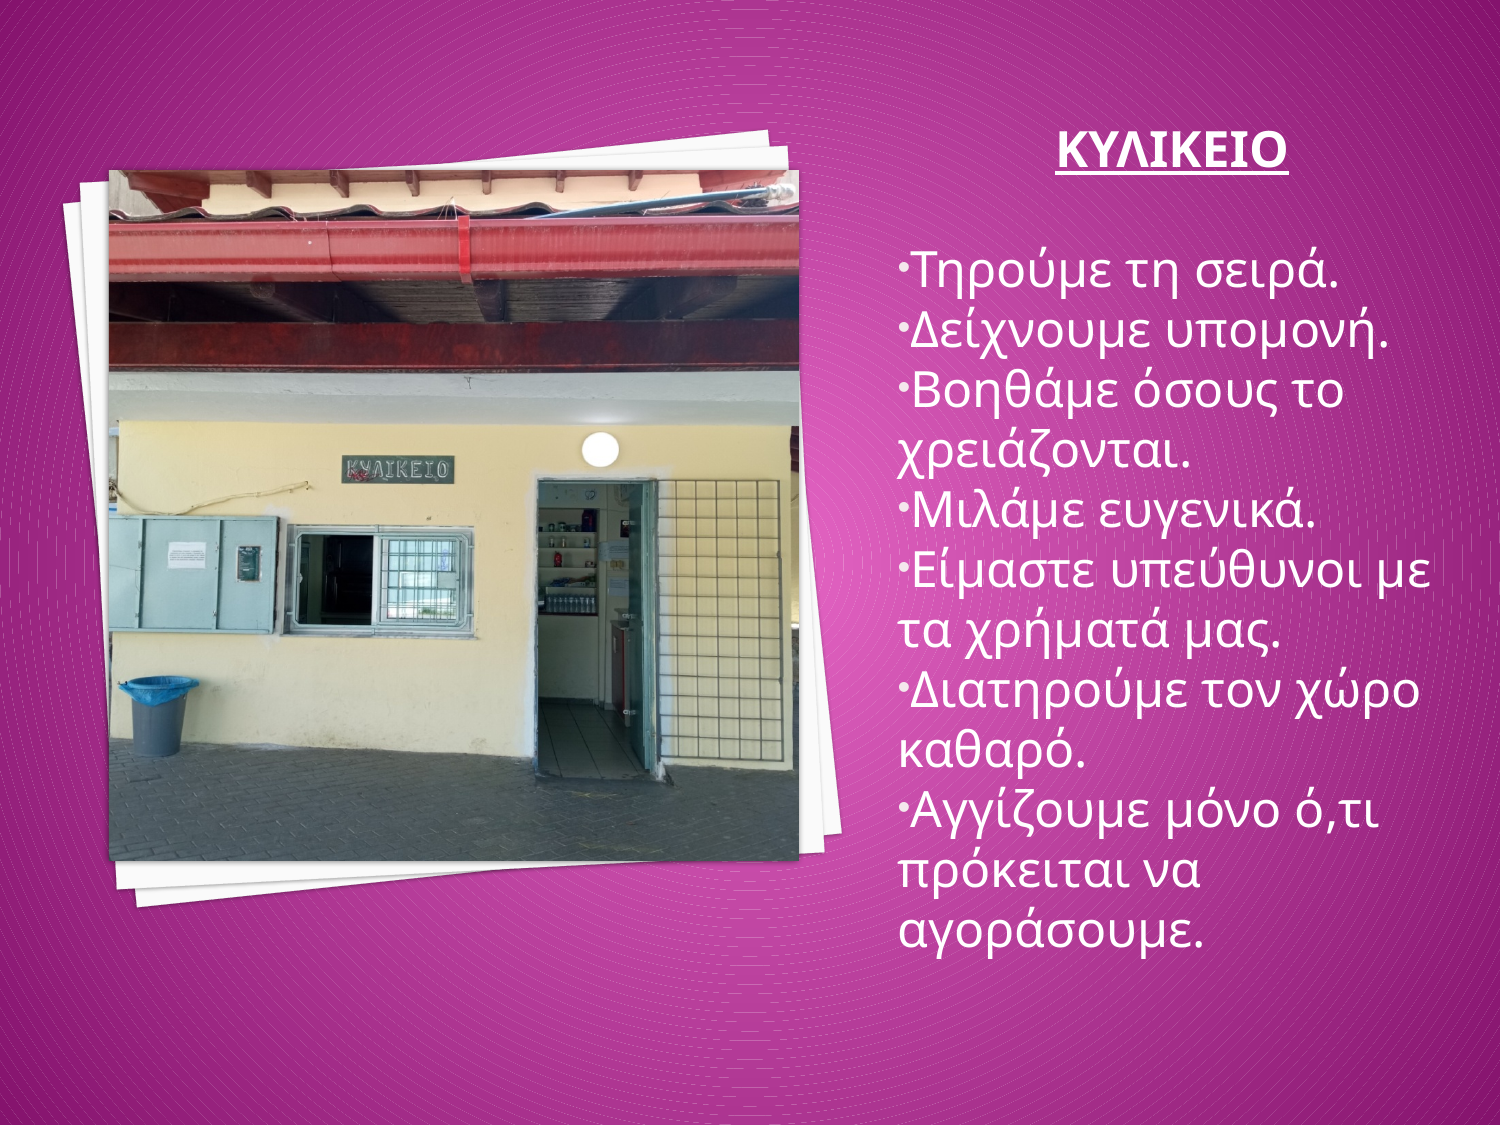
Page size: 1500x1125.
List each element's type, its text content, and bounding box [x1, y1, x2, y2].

list ΚΥΛΙΚΕΙΟ Τηρούμε τη σειρά. Δείχνουμε υπομονή. Βοηθάμε όσους το χρειάζονται. Μιλάμε ευγενικά. Είμαστε υπεύθυνοι με τα χρήματά μας. Διατηρούμε τον χώρο καθαρό. Αγγίζουμε μόνο ό,τι πρόκειται να αγοράσουμε. [884, 117, 1447, 1032]
picture [108, 170, 800, 862]
